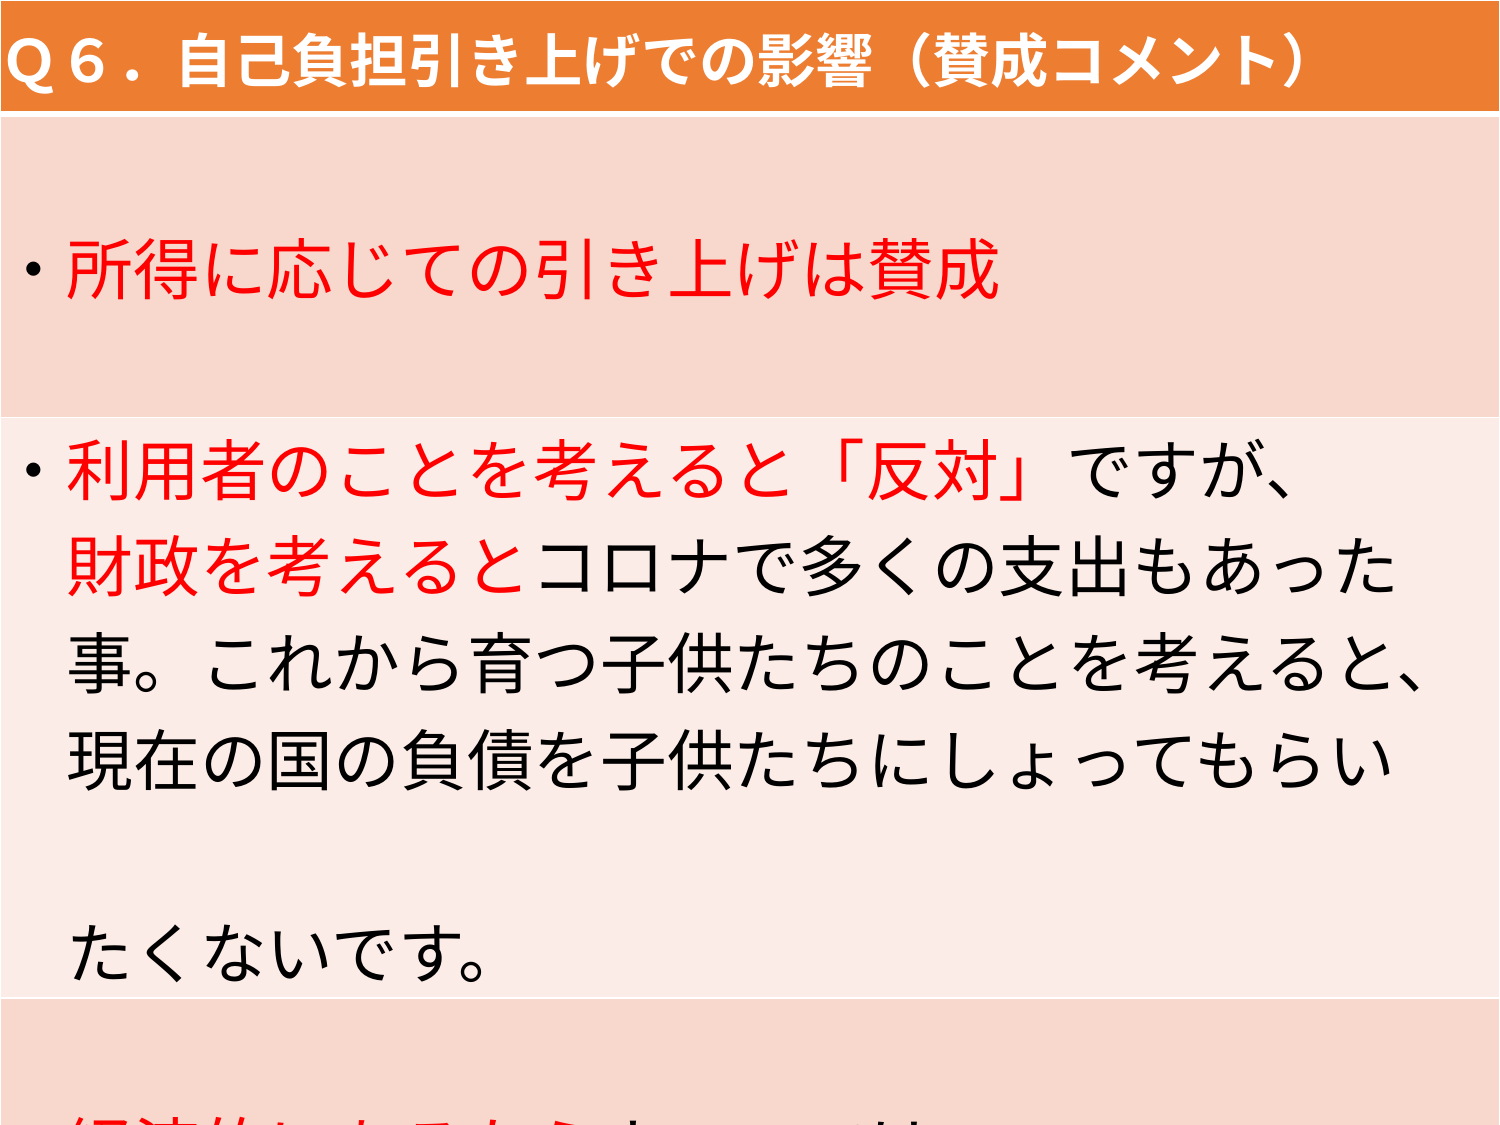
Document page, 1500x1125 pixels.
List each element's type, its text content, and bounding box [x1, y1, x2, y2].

table_cell ・経済的にあるならよいのでは [1, 999, 1499, 1125]
table_cell ・所得に応じての引き上げは賛成 [1, 117, 1499, 417]
table_cell ・利用者のことを考えると「反対」ですが、 財政を考えるとコロナで多くの支出もあった 事。これから育つ子供たちのことを考えると、 現在の国の負債を子供たちにしょってもらい たくないです。 [1, 418, 1499, 997]
table_header Ｑ６．自己負担引き上げでの影響（賛成コメント） [1, 1, 1499, 111]
